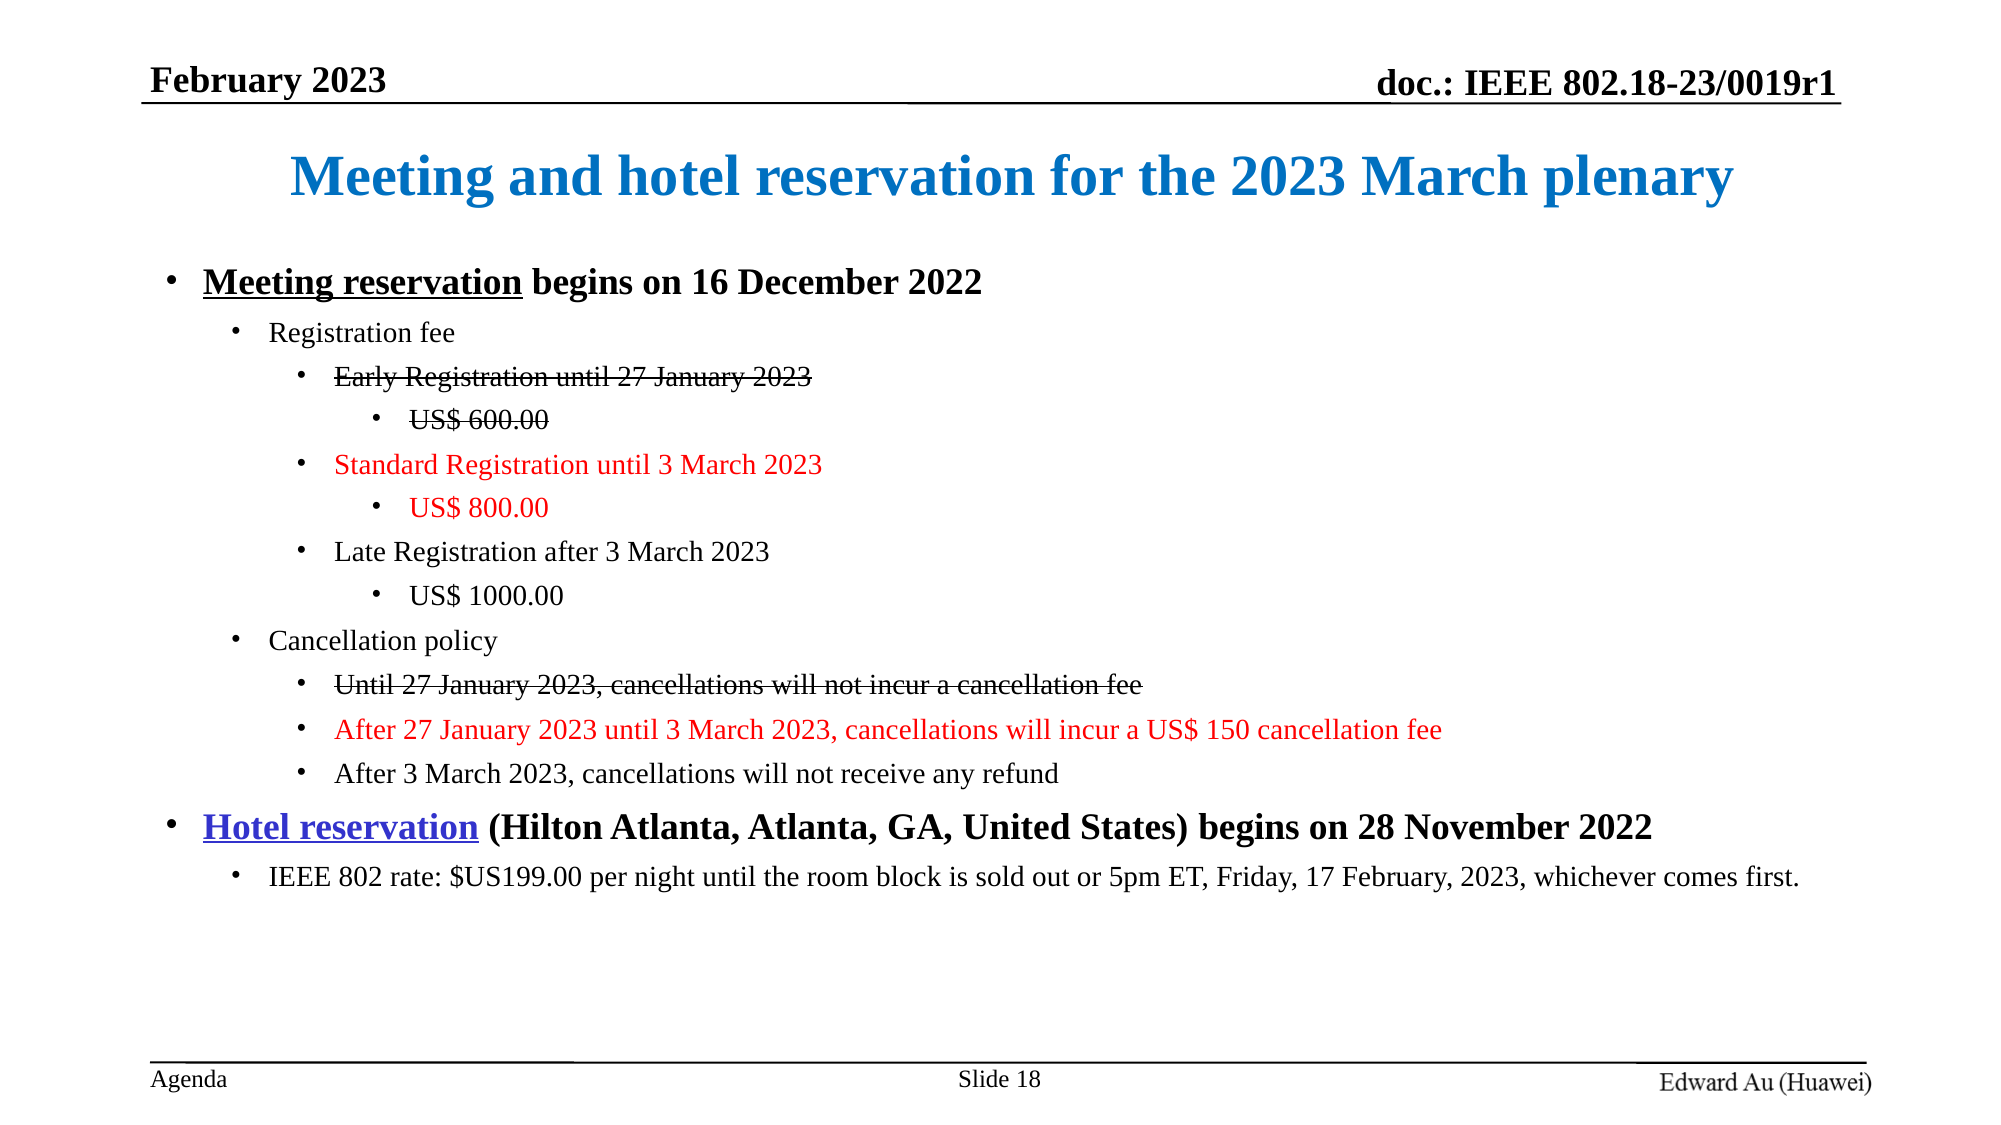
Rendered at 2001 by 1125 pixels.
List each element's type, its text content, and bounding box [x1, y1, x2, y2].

picture [1174, 1058, 1887, 1113]
slide_number Slide 18 [933, 1061, 1067, 1123]
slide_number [149, 54, 651, 101]
list Meeting reservation begins on 16 December 2022 Registration fee Early Registration until 27 January 2023 US$ 600.00 Standard Registration until 3 March 2023 US$ 800.00 Late Registration after 3 March 2023 US$ 1000.00 Cancellation policy Until 27 January 2023, cancellations will not incur a cancellation fee After 27 January 2023 until 3 March 2023, cancellations will incur a US$ 150 cancellation fee After 3 March 2023, cancellations will not receive any refund Hotel reservation (Hilton Atlanta, Atlanta, GA, United States) begins on 28 November 2022 IEEE 802 rate: $US199.00 per night until the room block is sold out or 5pm ET, Friday, 17 February, 2023, whichever comes first. [149, 249, 1844, 1059]
title Meeting and hotel reservation for the 2023 March plenary [162, 99, 1864, 246]
